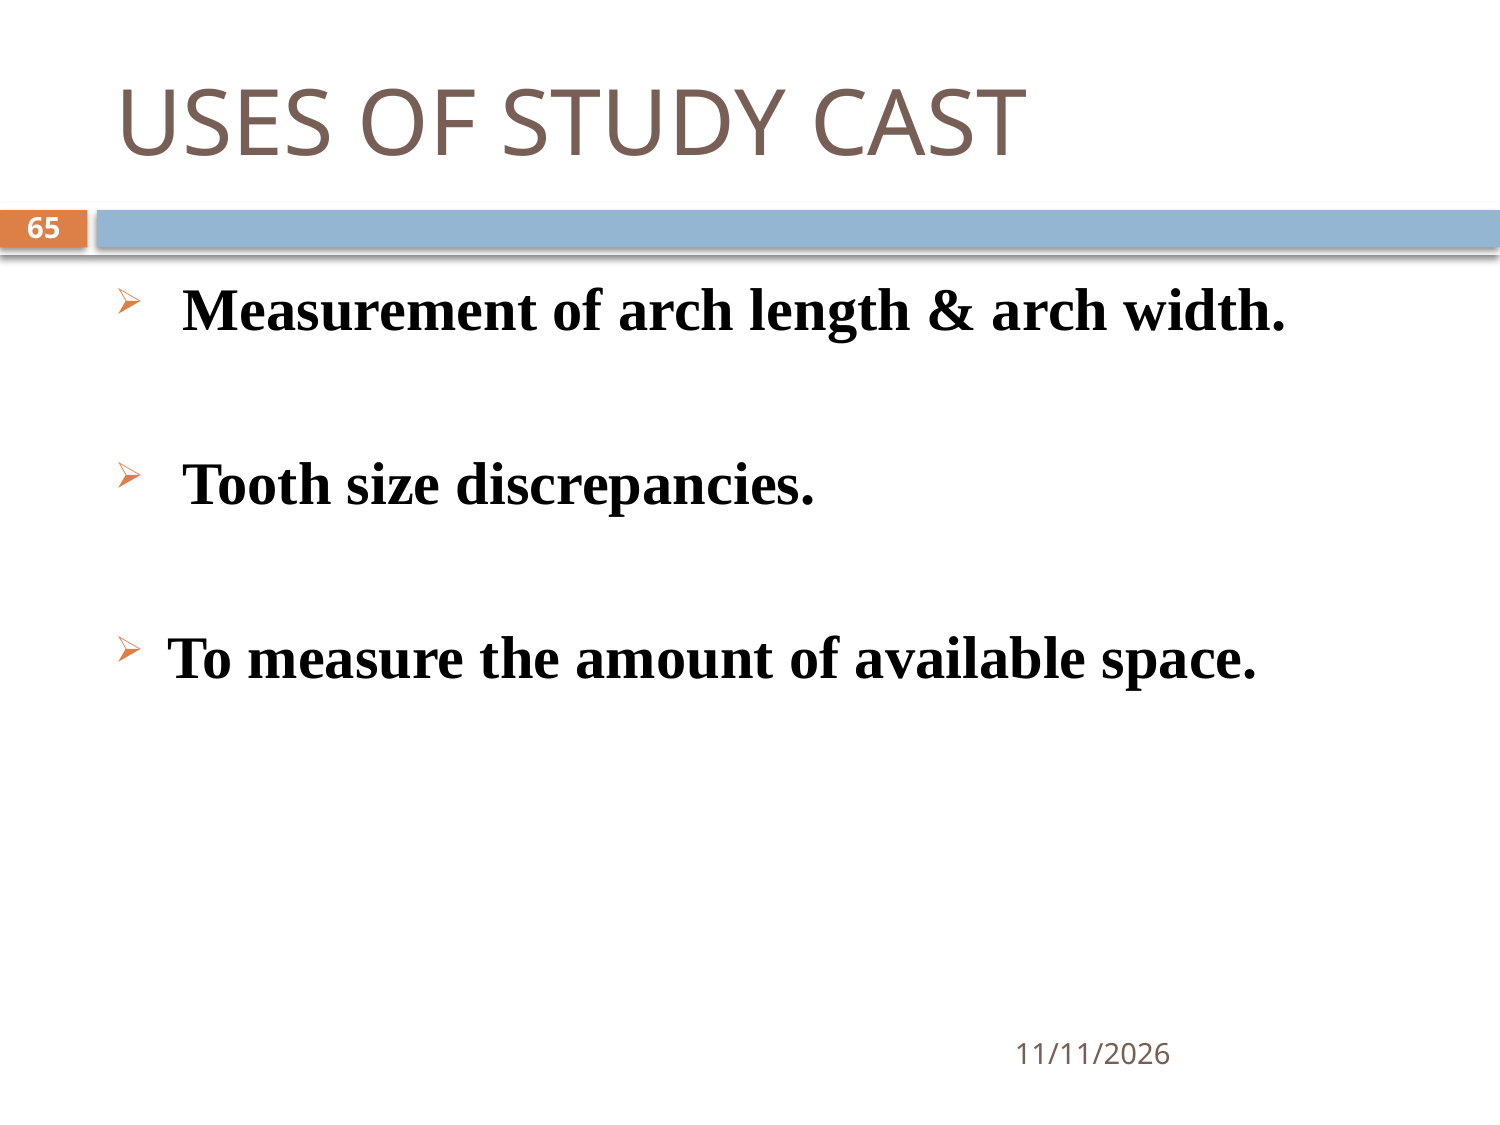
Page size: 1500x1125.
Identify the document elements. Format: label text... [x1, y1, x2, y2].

list Measurement of arch length & arch width. Tooth size discrepancies. To measure the amount of available space. [100, 262, 1438, 1005]
slide_number 21-May-23 [999, 1025, 1438, 1085]
slide_number 65 [0, 208, 88, 249]
title USES OF STUDY CAST [100, 37, 1438, 200]
